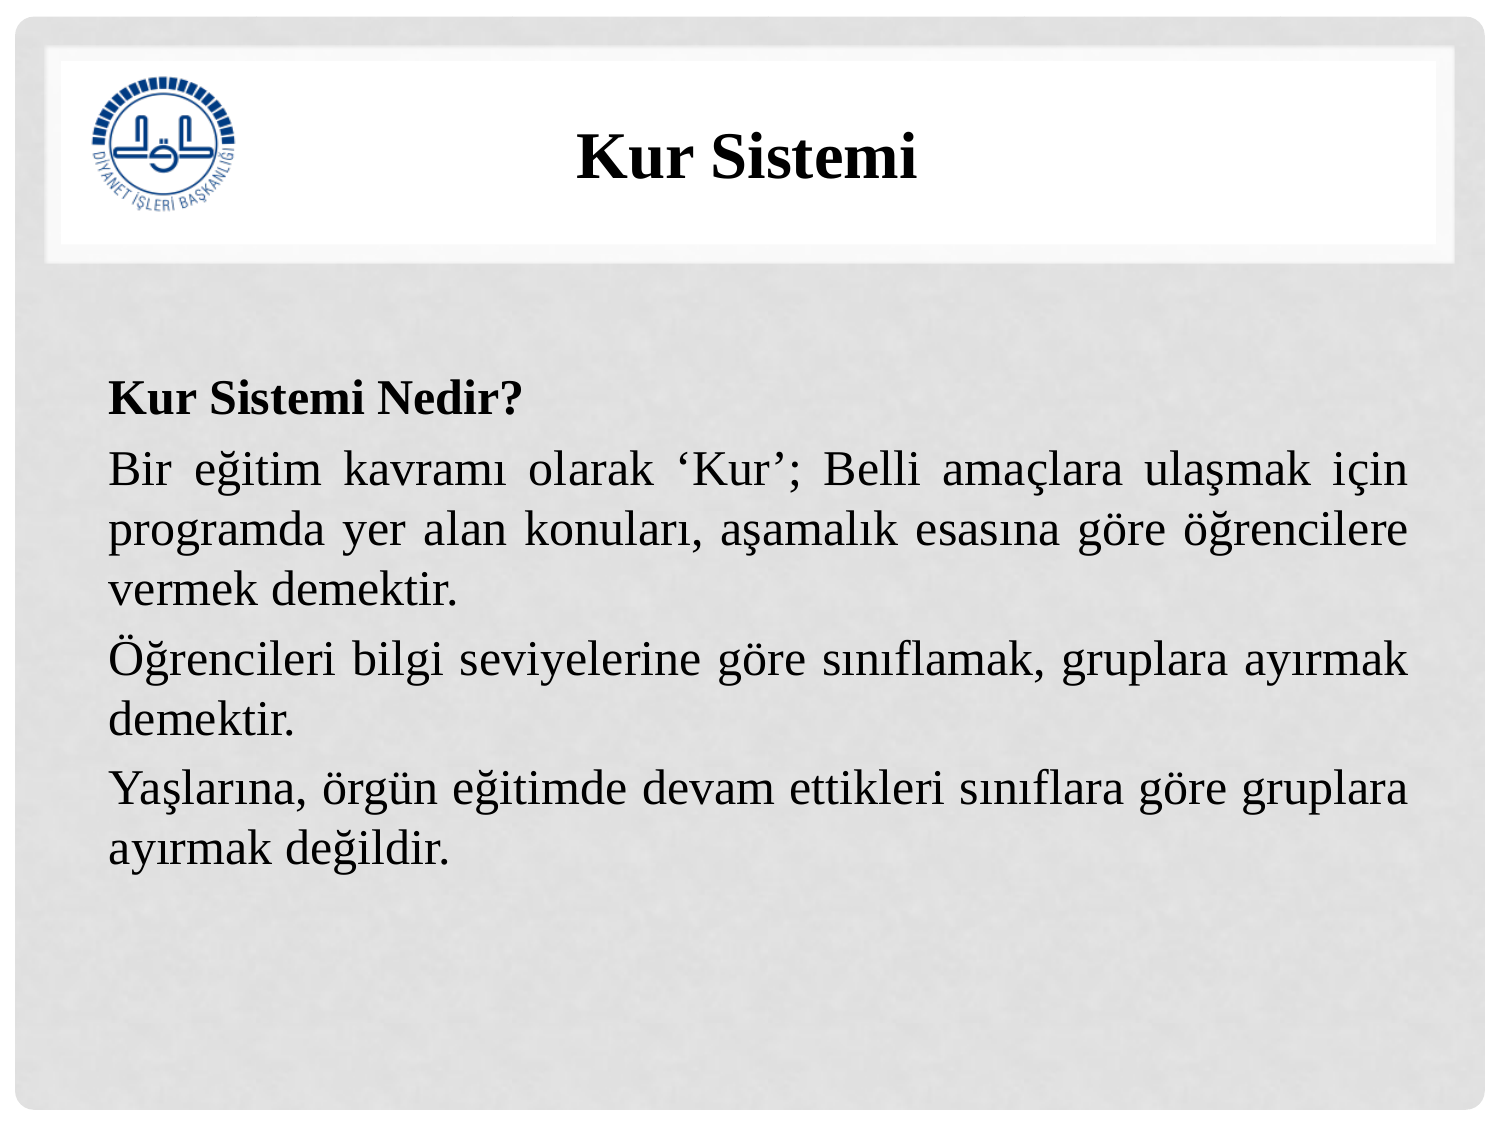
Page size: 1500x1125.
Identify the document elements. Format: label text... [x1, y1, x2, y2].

picture [88, 72, 239, 216]
title Kur Sistemi [69, 66, 1425, 238]
list Kur Sistemi Nedir? Bir eğitim kavramı olarak ‘Kur’; Belli amaçlara ulaşmak için programda yer alan konuları, aşamalık esasına göre öğrencilere vermek demektir. Öğrencileri bilgi seviyelerine göre sınıflamak, gruplara ayırmak demektir. Yaşlarına, örgün eğitimde devam ettikleri sınıflara göre gruplara ayırmak değildir. [75, 287, 1425, 1005]
